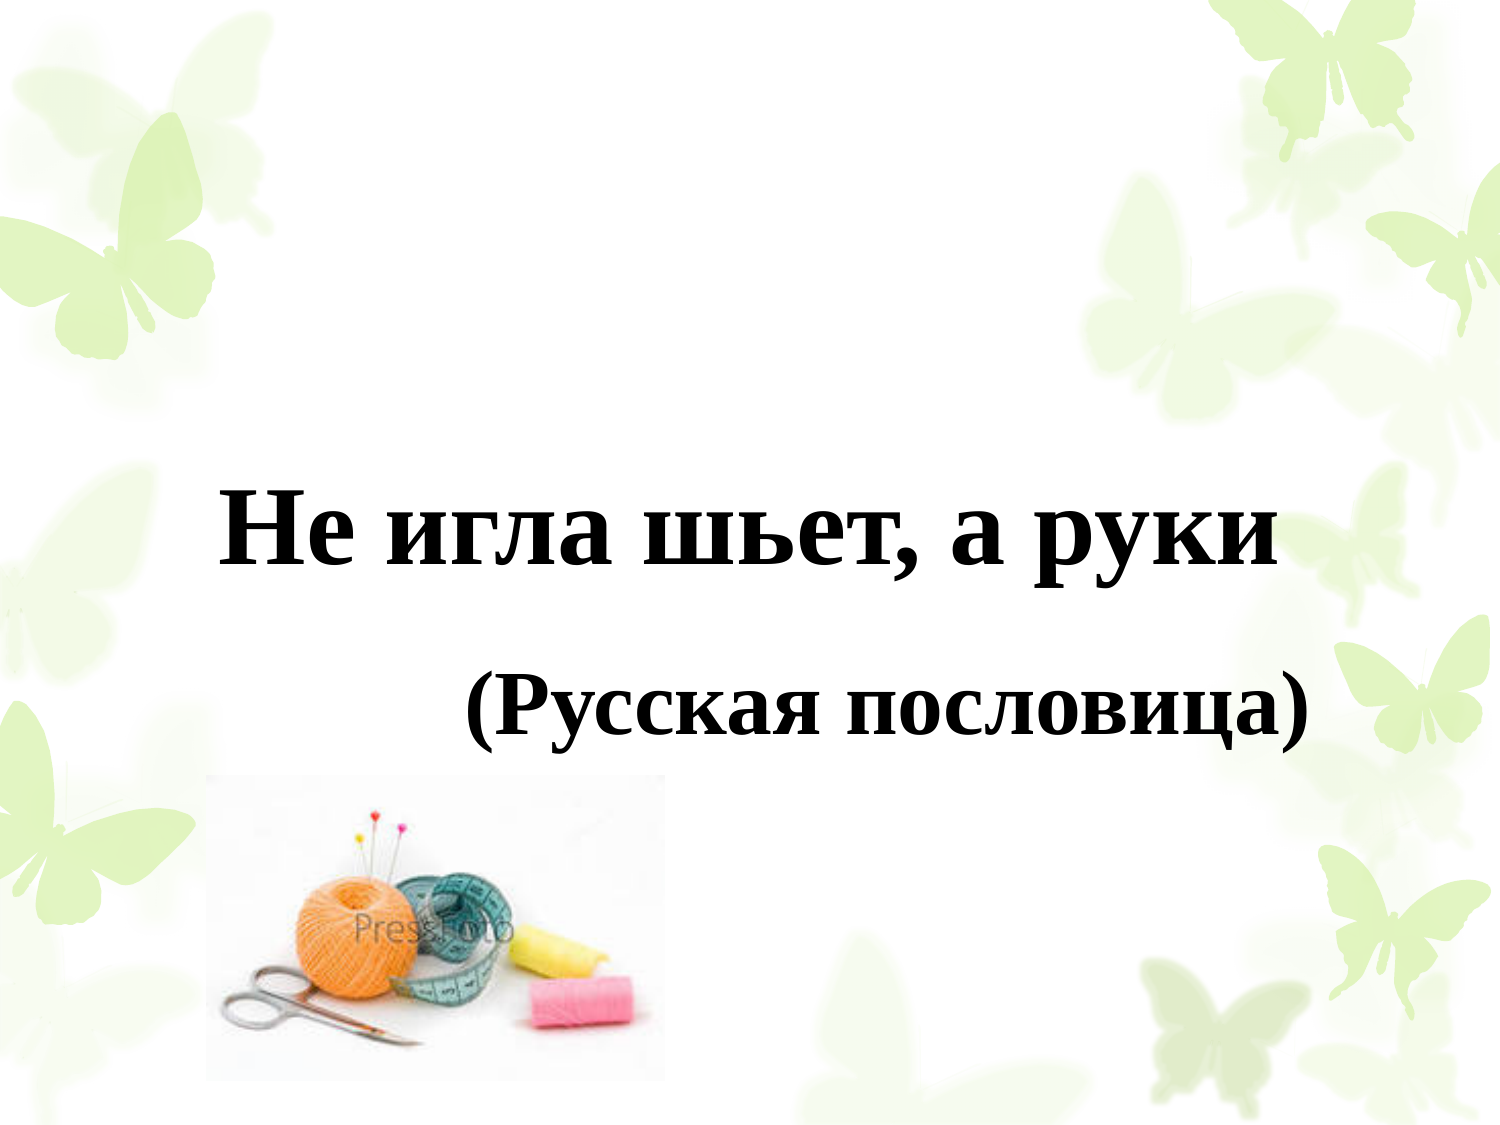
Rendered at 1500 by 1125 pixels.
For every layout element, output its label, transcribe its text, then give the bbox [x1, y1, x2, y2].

list Не игла шьет, а руки (Русская пословица) [165, 296, 1335, 962]
picture [206, 774, 665, 1081]
